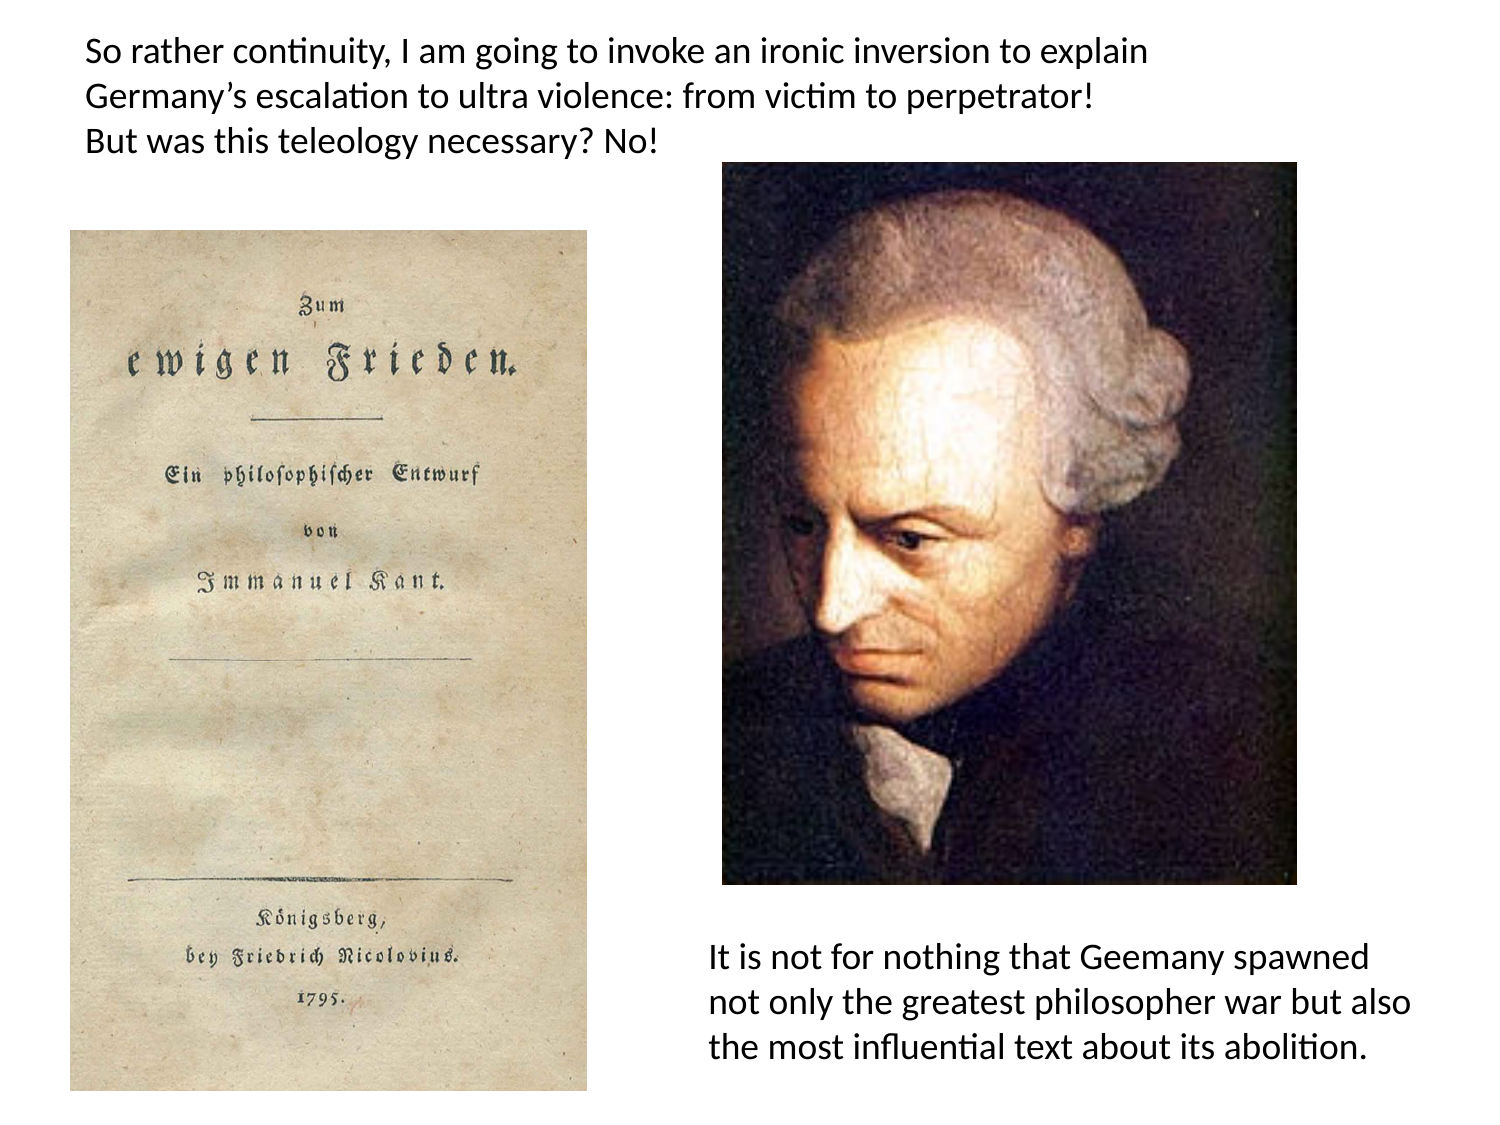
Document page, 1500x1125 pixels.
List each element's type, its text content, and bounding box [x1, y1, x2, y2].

text_box It is not for nothing that Geemany spawned not only the greatest philosopher war but also the most influential text about its abolition. [693, 924, 1444, 1075]
picture [722, 162, 1297, 886]
picture [70, 230, 587, 1091]
text_box So rather continuity, I am going to invoke an ironic inversion to explain Germany’s escalation to ultra violence: from victim to perpetrator! But was this teleology necessary? No! [70, 18, 1241, 214]
